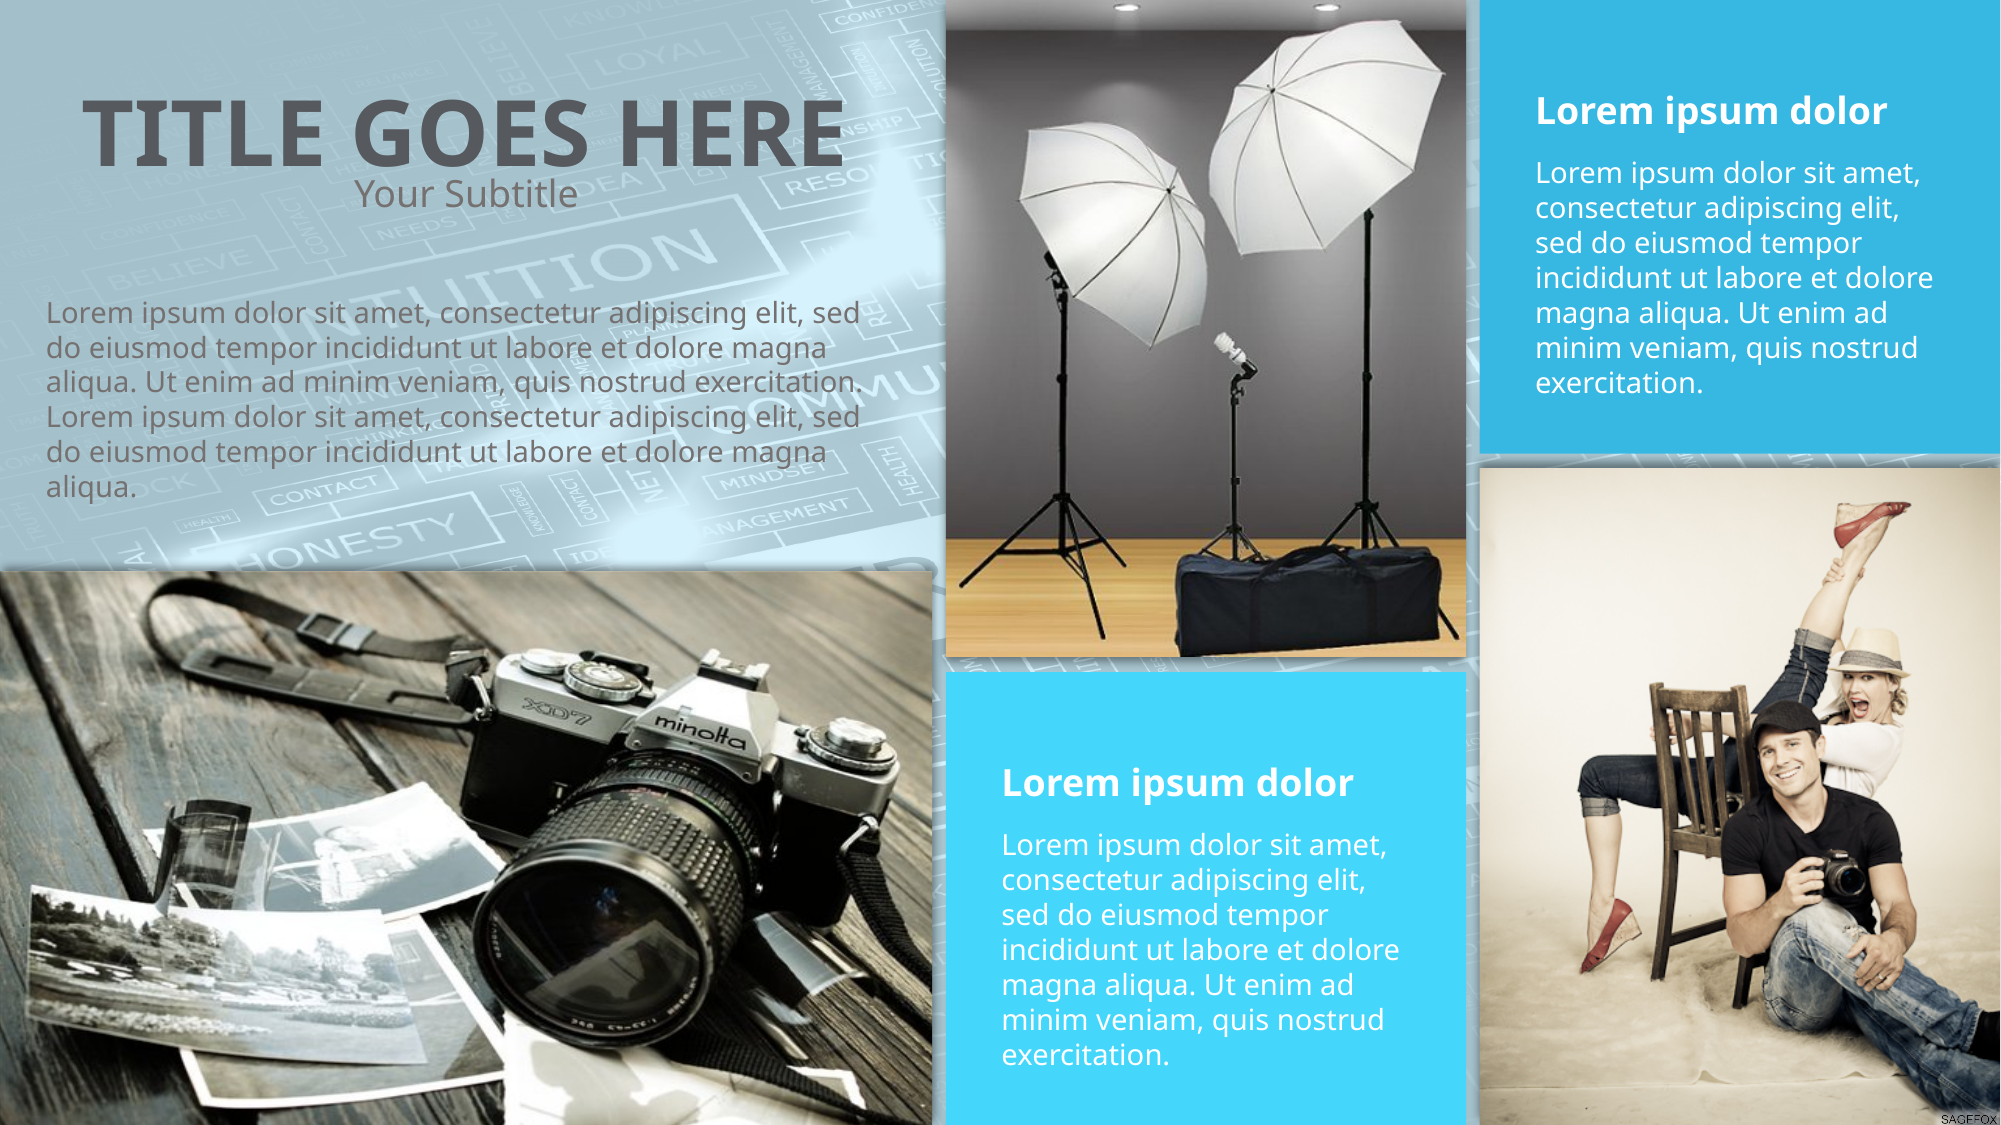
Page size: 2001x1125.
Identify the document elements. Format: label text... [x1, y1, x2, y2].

text_box [1479, 468, 2000, 1125]
text_box Lorem ipsum dolor sit amet, consectetur adipiscing elit, sed do eiusmod tempor incididunt ut labore et dolore magna aliqua. Ut enim ad minim veniam, quis nostrud exercitation. Lorem ipsum dolor sit amet, consectetur adipiscing elit, sed do eiusmod tempor incididunt ut labore et dolore magna aliqua. [31, 286, 918, 512]
text_box [1479, 0, 2000, 455]
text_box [1520, 79, 1960, 375]
text_box [945, 0, 1467, 657]
text_box [0, 571, 933, 1125]
picture [1938, 1114, 1999, 1125]
text_box [945, 671, 1467, 1125]
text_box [13, 66, 918, 224]
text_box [986, 751, 1426, 1047]
